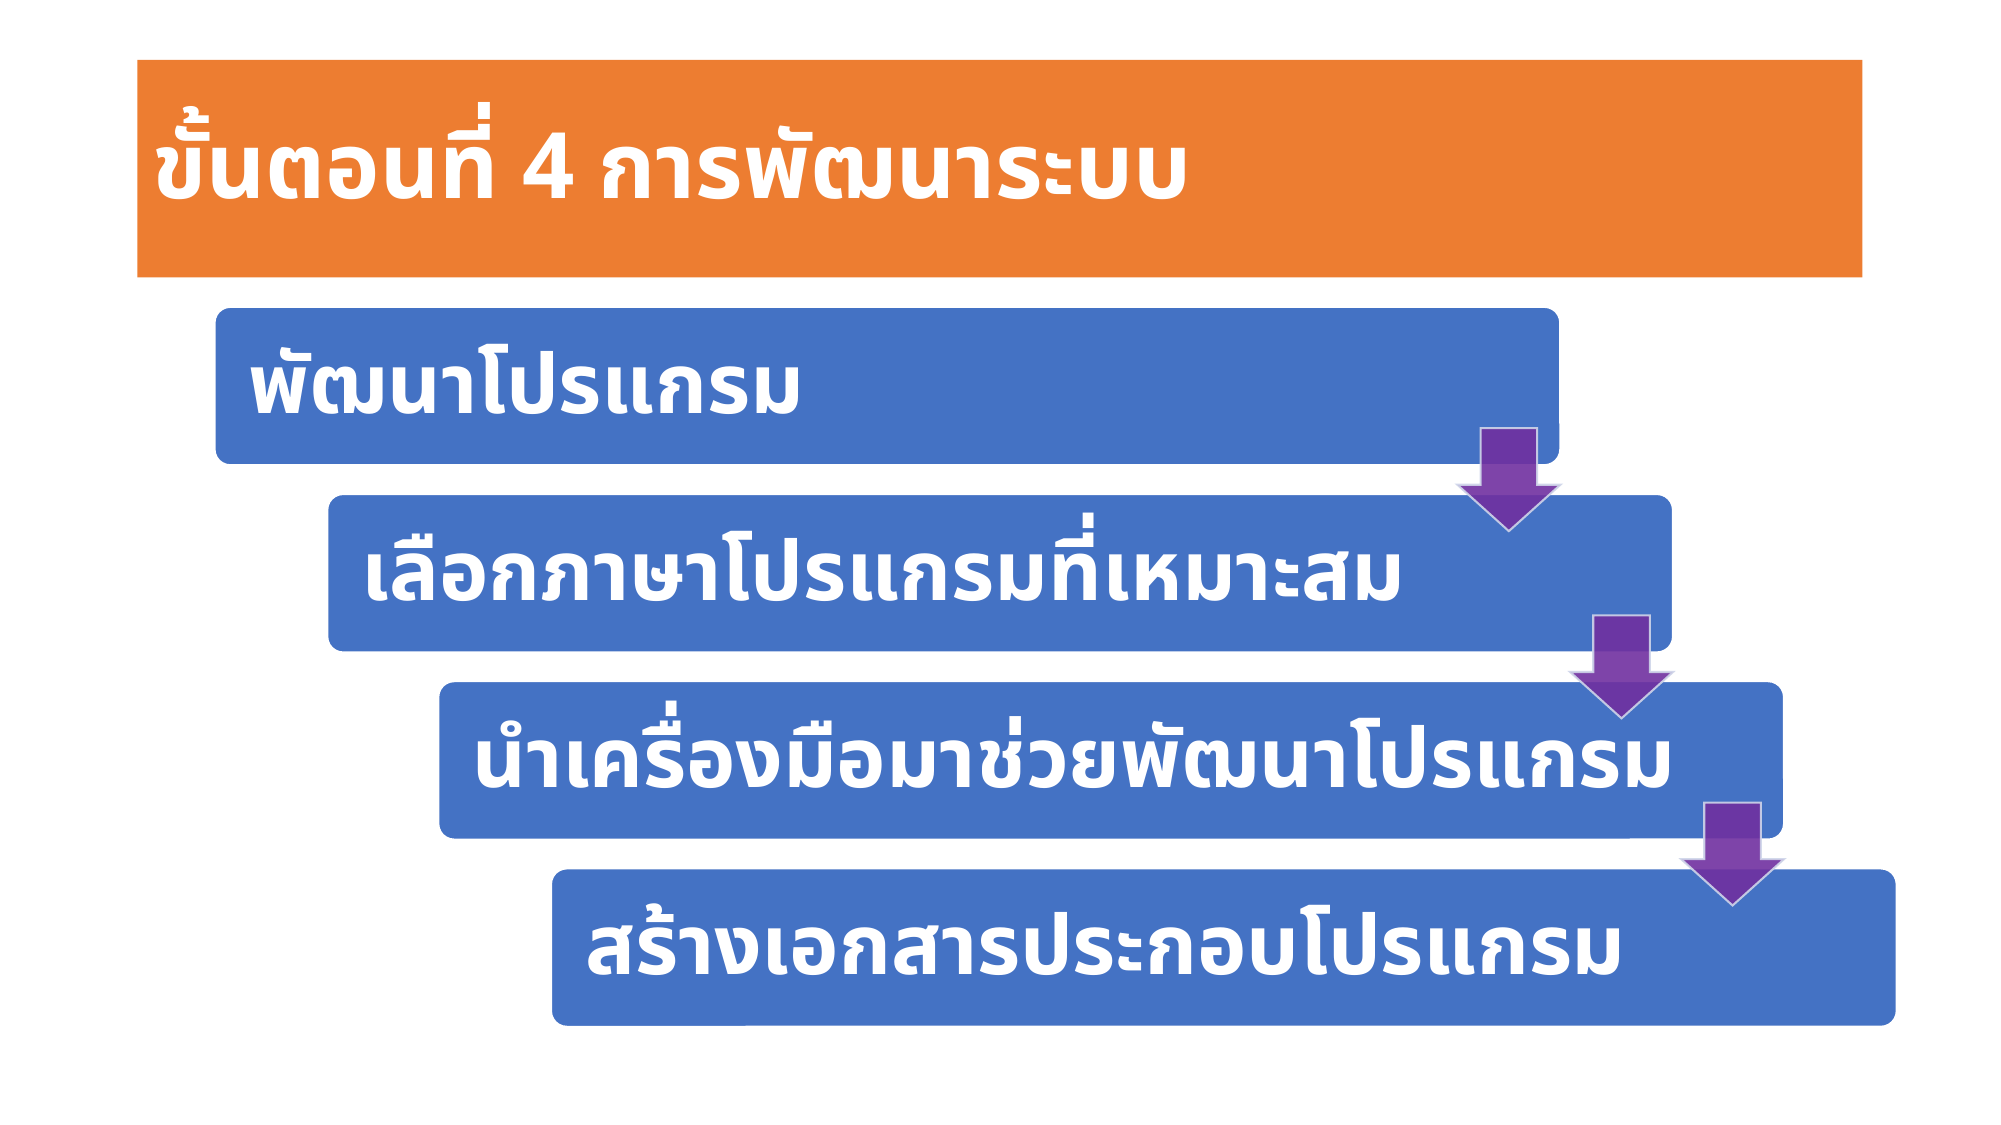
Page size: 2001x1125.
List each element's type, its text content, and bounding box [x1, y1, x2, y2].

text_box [214, 306, 1897, 1027]
title ขั้นตอนที่ 4 การพัฒนาระบบ [137, 59, 1863, 278]
